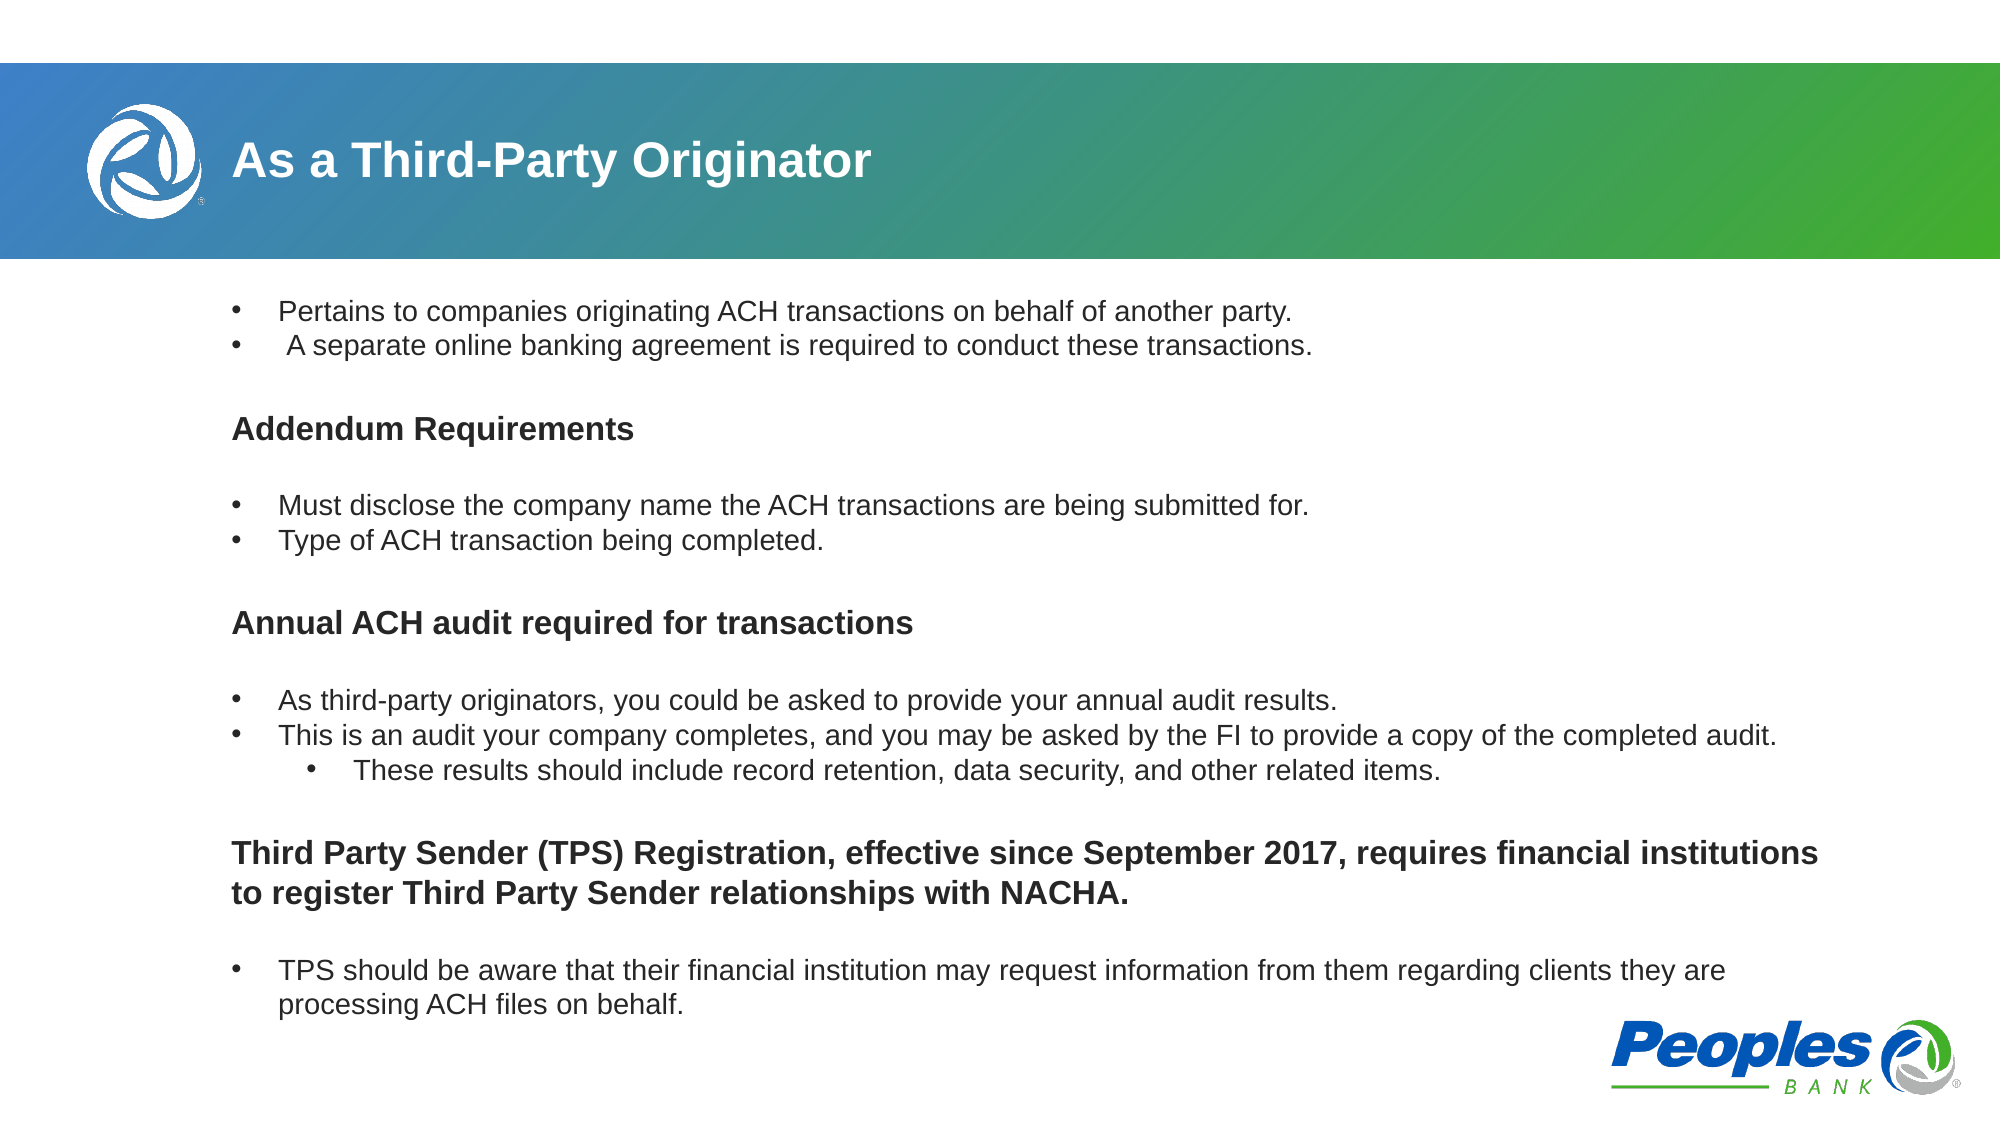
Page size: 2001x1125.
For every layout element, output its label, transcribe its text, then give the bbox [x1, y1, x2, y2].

title As a Third-Party Originator [216, 117, 1247, 206]
picture [87, 104, 205, 219]
picture [1610, 1020, 1963, 1125]
text_box Pertains to companies originating ACH transactions on behalf of another party. A separate online banking agreement is required to conduct these transactions. Addendum Requirements Must disclose the company name the ACH transactions are being submitted for. Type of ACH transaction being completed. Annual ACH audit required for transactions As third-party originators, you could be asked to provide your annual audit results. This is an audit your company completes, and you may be asked by the FI to provide a copy of the completed audit. These results should include record retention, data security, and other related items. Third Party Sender (TPS) Registration, effective since September 2017, requires financial institutions to register Third Party Sender relationships with NACHA. TPS should be aware that their financial institution may request information from them regarding clients they are processing ACH files on behalf. [216, 284, 1860, 1074]
